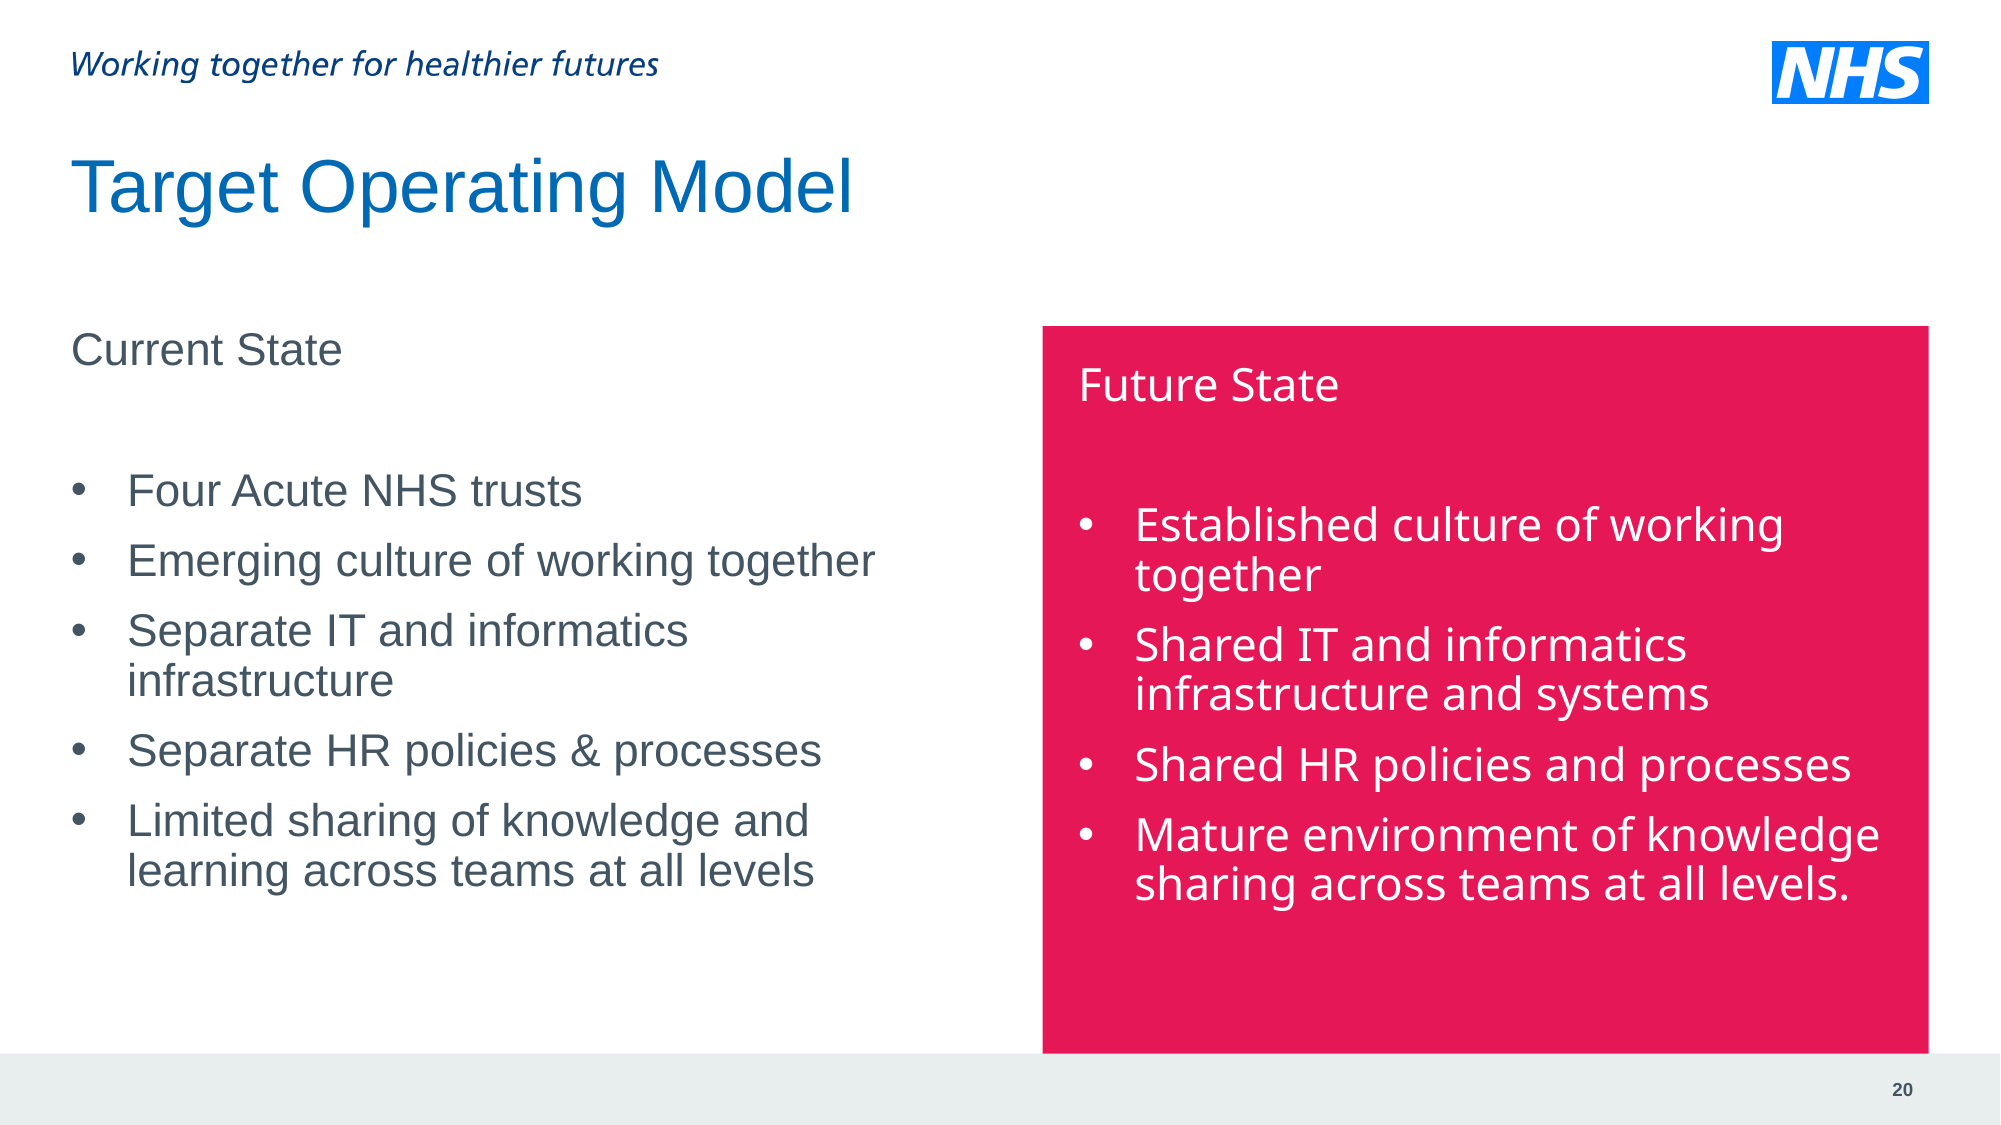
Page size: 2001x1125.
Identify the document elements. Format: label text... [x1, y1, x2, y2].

list Current State Four Acute NHS trusts Emerging culture of working together Separate IT and informatics infrastructure Separate HR policies & processes Limited sharing of knowledge and learning across teams at all levels [70, 326, 957, 1011]
title Target Operating Model [70, 147, 1929, 295]
list Future State Established culture of working together Shared IT and informatics infrastructure and systems Shared HR policies and processes Mature environment of knowledge sharing across teams at all levels. [1042, 326, 1929, 1054]
picture [70, 47, 664, 84]
slide_number 20 [1877, 1054, 1929, 1124]
picture [1772, 41, 1929, 104]
